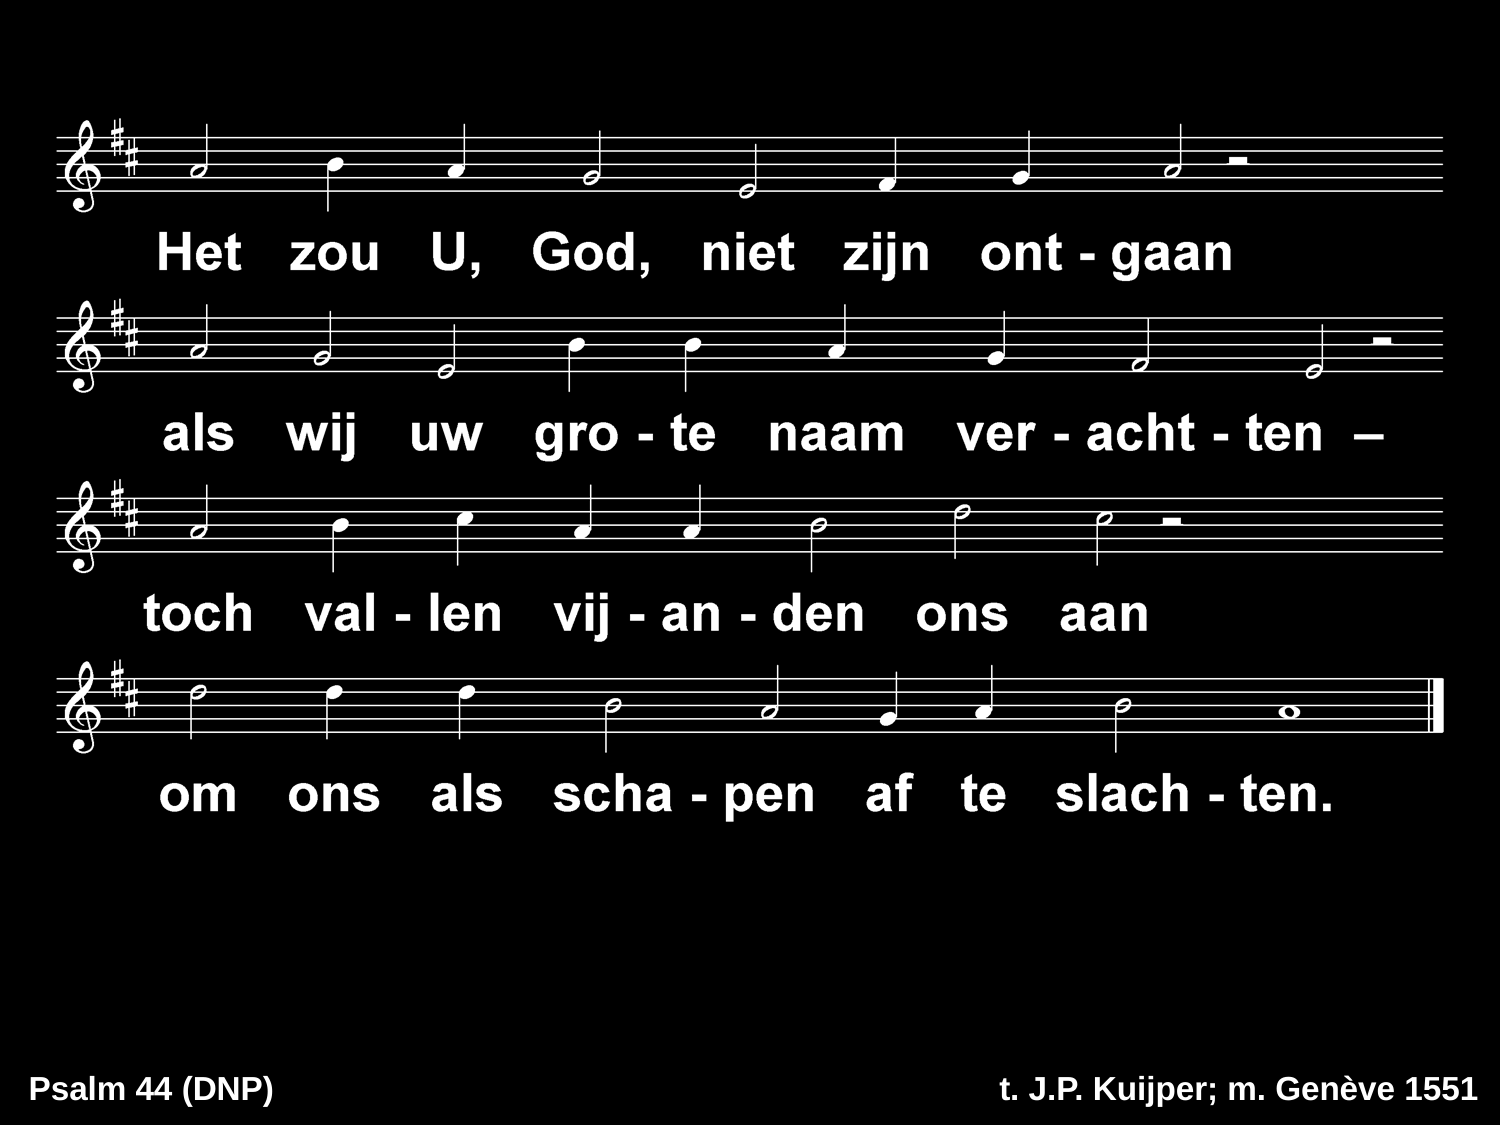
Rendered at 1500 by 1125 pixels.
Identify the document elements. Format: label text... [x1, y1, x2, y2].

picture [41, 103, 1459, 837]
text_box Psalm 44 (DNP) t. J.P. Kuijper; m. Genève 1551 [13, 1059, 1495, 1115]
